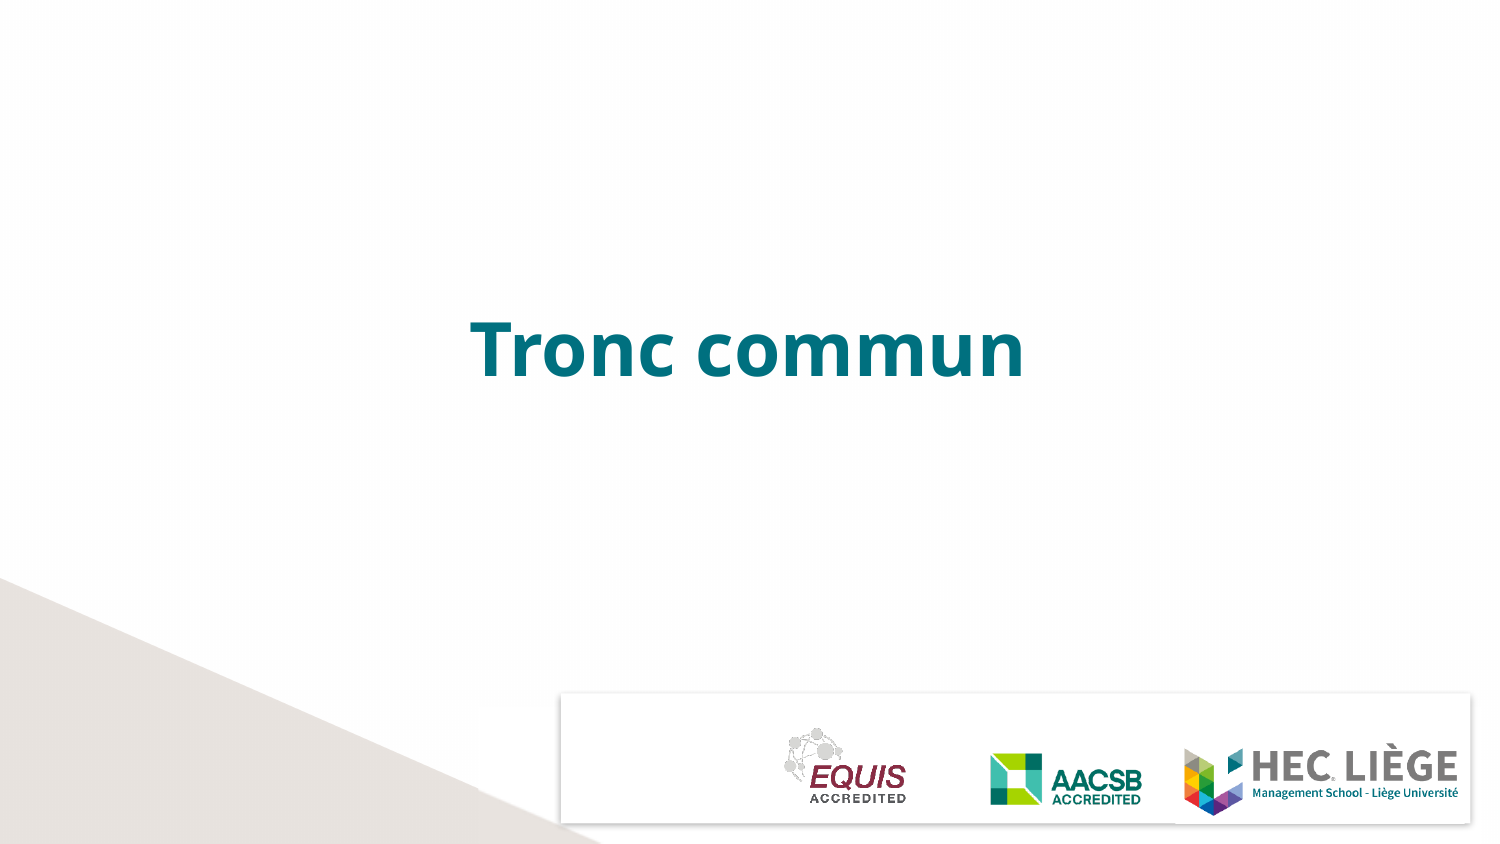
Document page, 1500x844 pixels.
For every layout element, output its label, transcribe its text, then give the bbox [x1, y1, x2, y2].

title Tronc commun [73, 293, 1424, 387]
picture [0, 0, 1500, 844]
